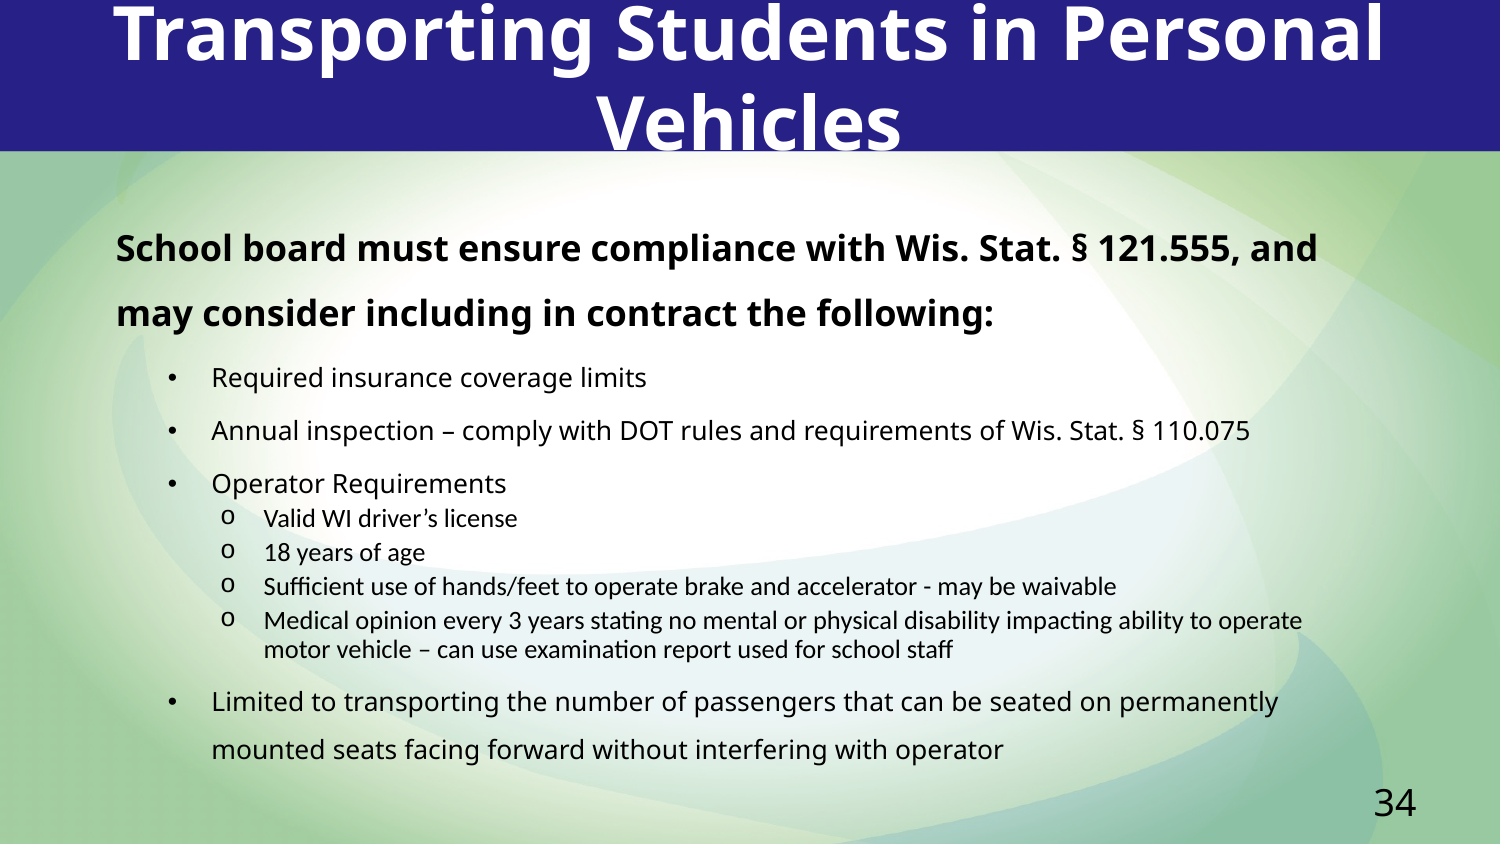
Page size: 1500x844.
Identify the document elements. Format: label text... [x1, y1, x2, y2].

list School board must ensure compliance with Wis. Stat. § 121.555, and may consider including in contract the following: Required insurance coverage limits Annual inspection – comply with DOT rules and requirements of Wis. Stat. § 110.075 Operator Requirements Valid WI driver’s license 18 years of age Sufficient use of hands/feet to operate brake and accelerator - may be waivable Medical opinion every 3 years stating no mental or physical disability impacting ability to operate motor vehicle – can use examination report used for school staff Limited to transporting the number of passengers that can be seated on permanently mounted seats facing forward without interfering with operator [100, 196, 1391, 775]
list Transporting Students in Personal Vehicles [0, 0, 1500, 152]
